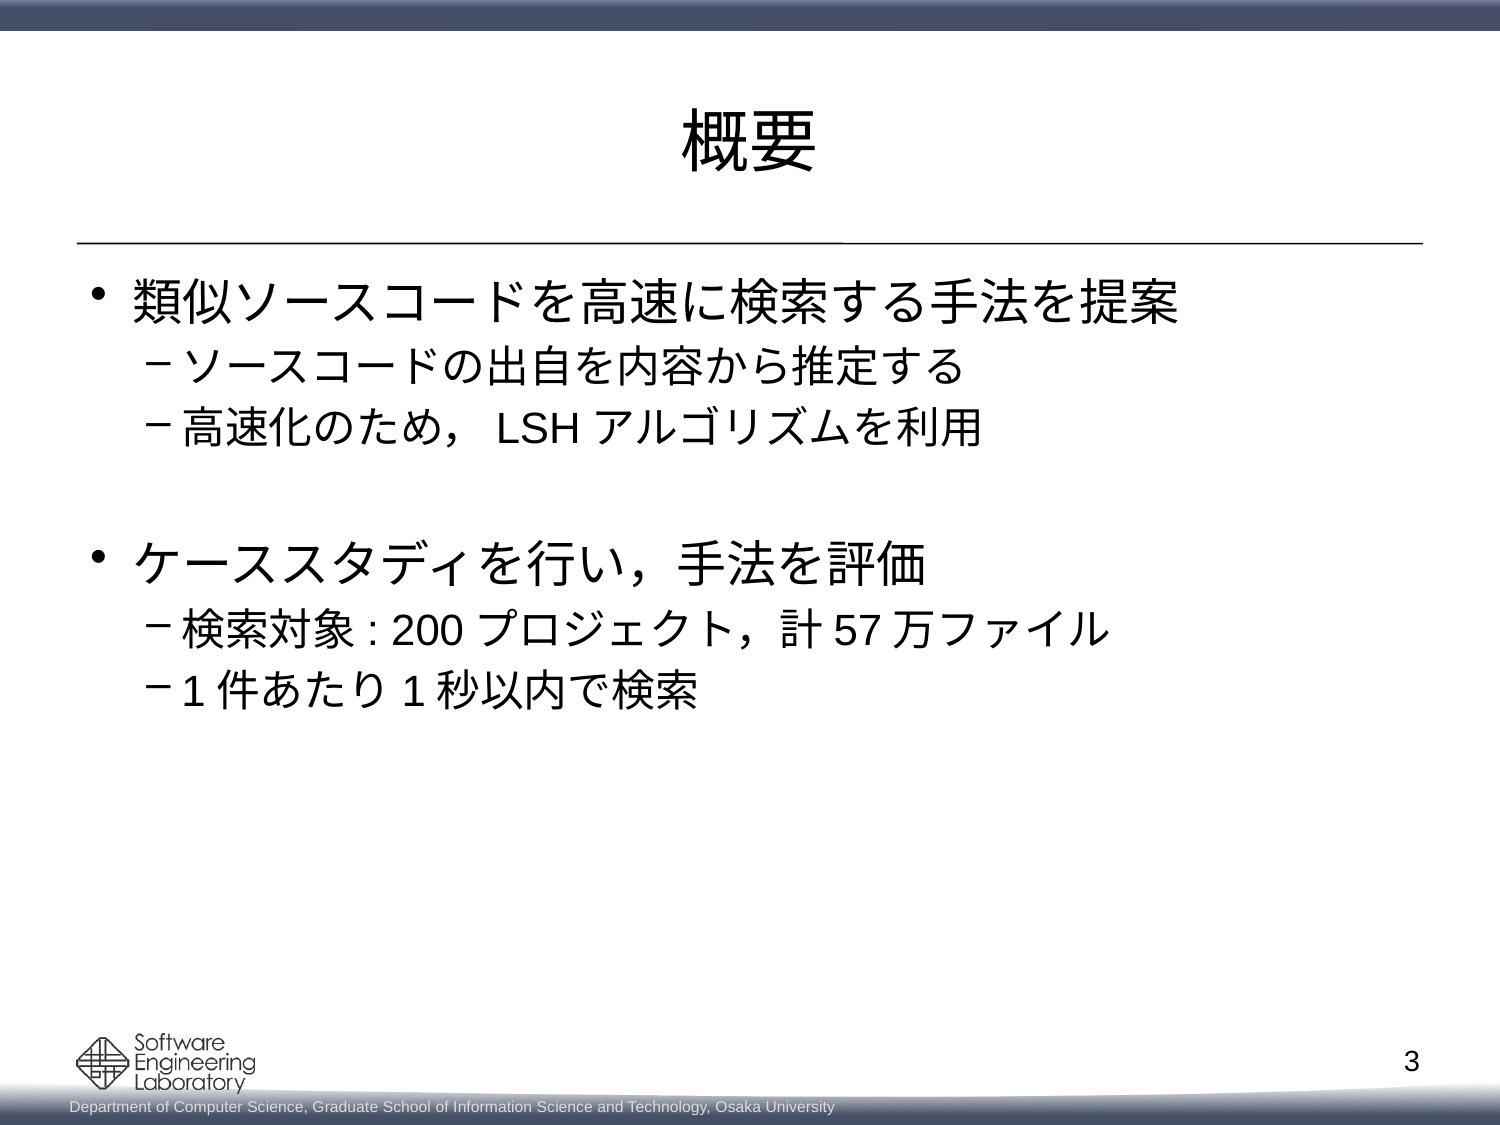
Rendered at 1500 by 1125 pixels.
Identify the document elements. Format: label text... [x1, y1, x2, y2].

list 類似ソースコードを高速に検索する手法を提案 ソースコードの出自を内容から推定する 高速化のため，LSHアルゴリズムを利用 ケーススタディを行い，手法を評価 検索対象: 200プロジェクト，計57万ファイル 1件あたり1秒以内で検索 [74, 262, 1426, 1006]
picture [0, 1033, 1500, 1125]
slide_number 3 [1246, 1034, 1436, 1083]
picture [0, 0, 1500, 31]
title 概要 [74, 44, 1424, 233]
